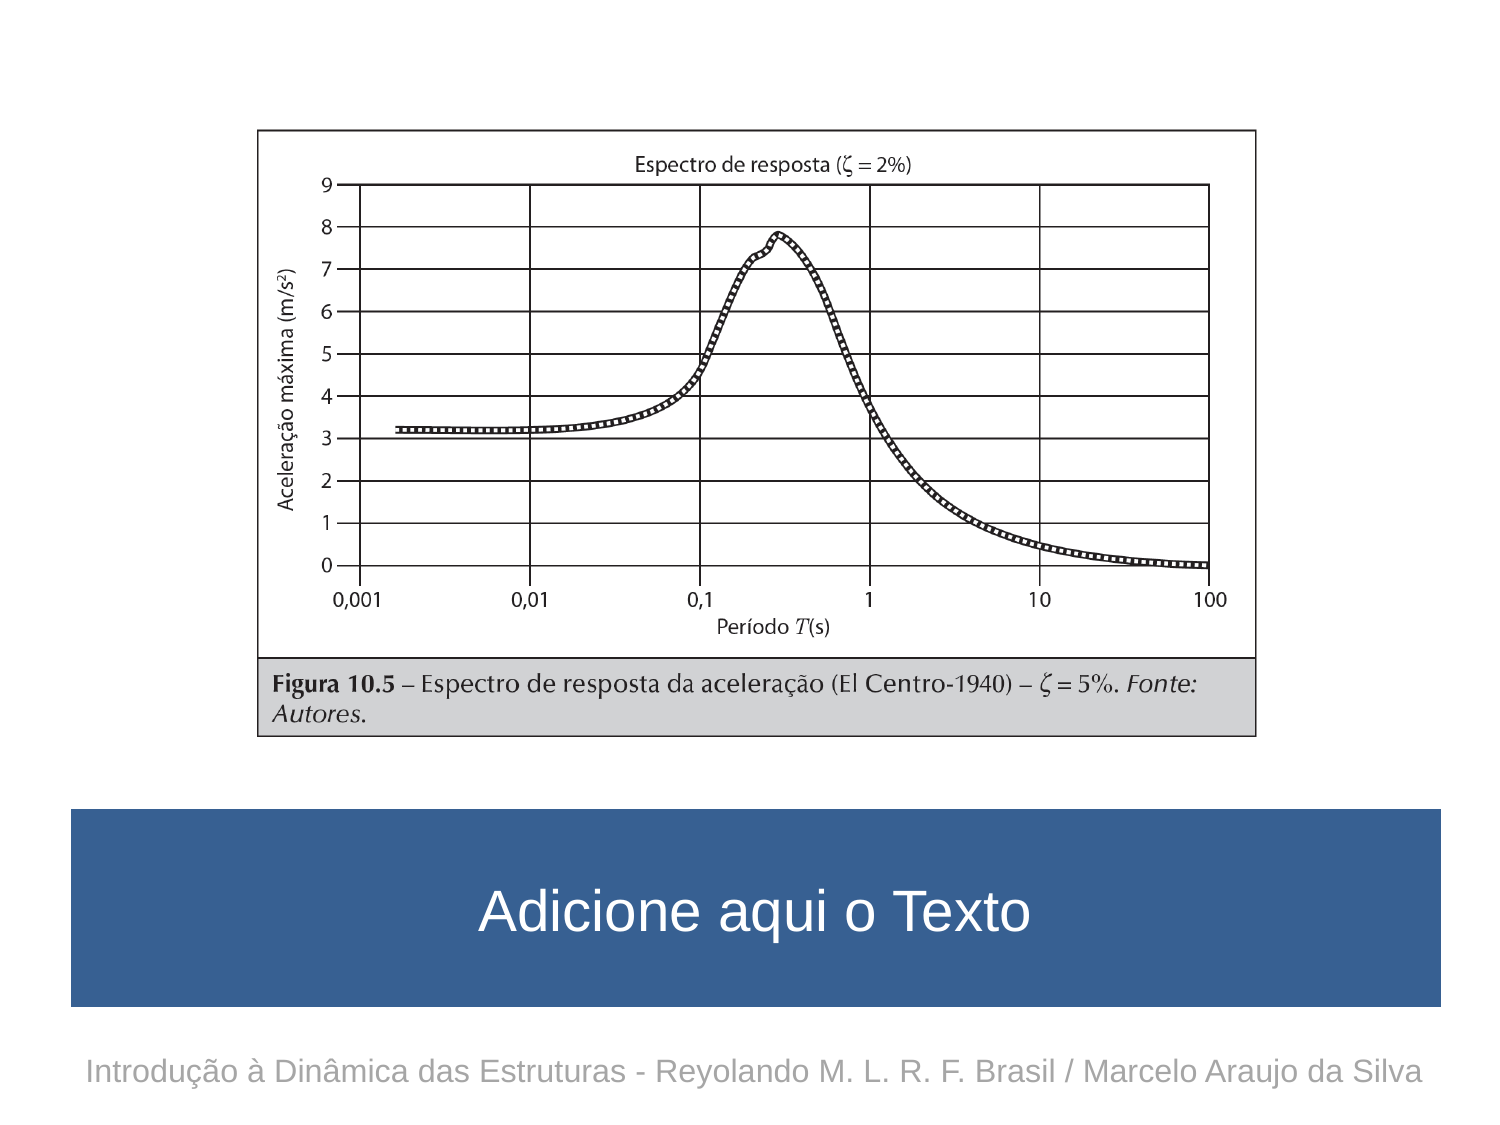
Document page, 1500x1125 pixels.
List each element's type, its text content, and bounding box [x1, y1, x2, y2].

footer Introdução à Dinâmica das Estruturas - Reyolando M. L. R. F. Brasil / Marcelo Araujo da Silva [0, 1042, 1500, 1103]
picture [242, 113, 1270, 755]
text_box Adicione aqui o Texto [70, 808, 1442, 1008]
